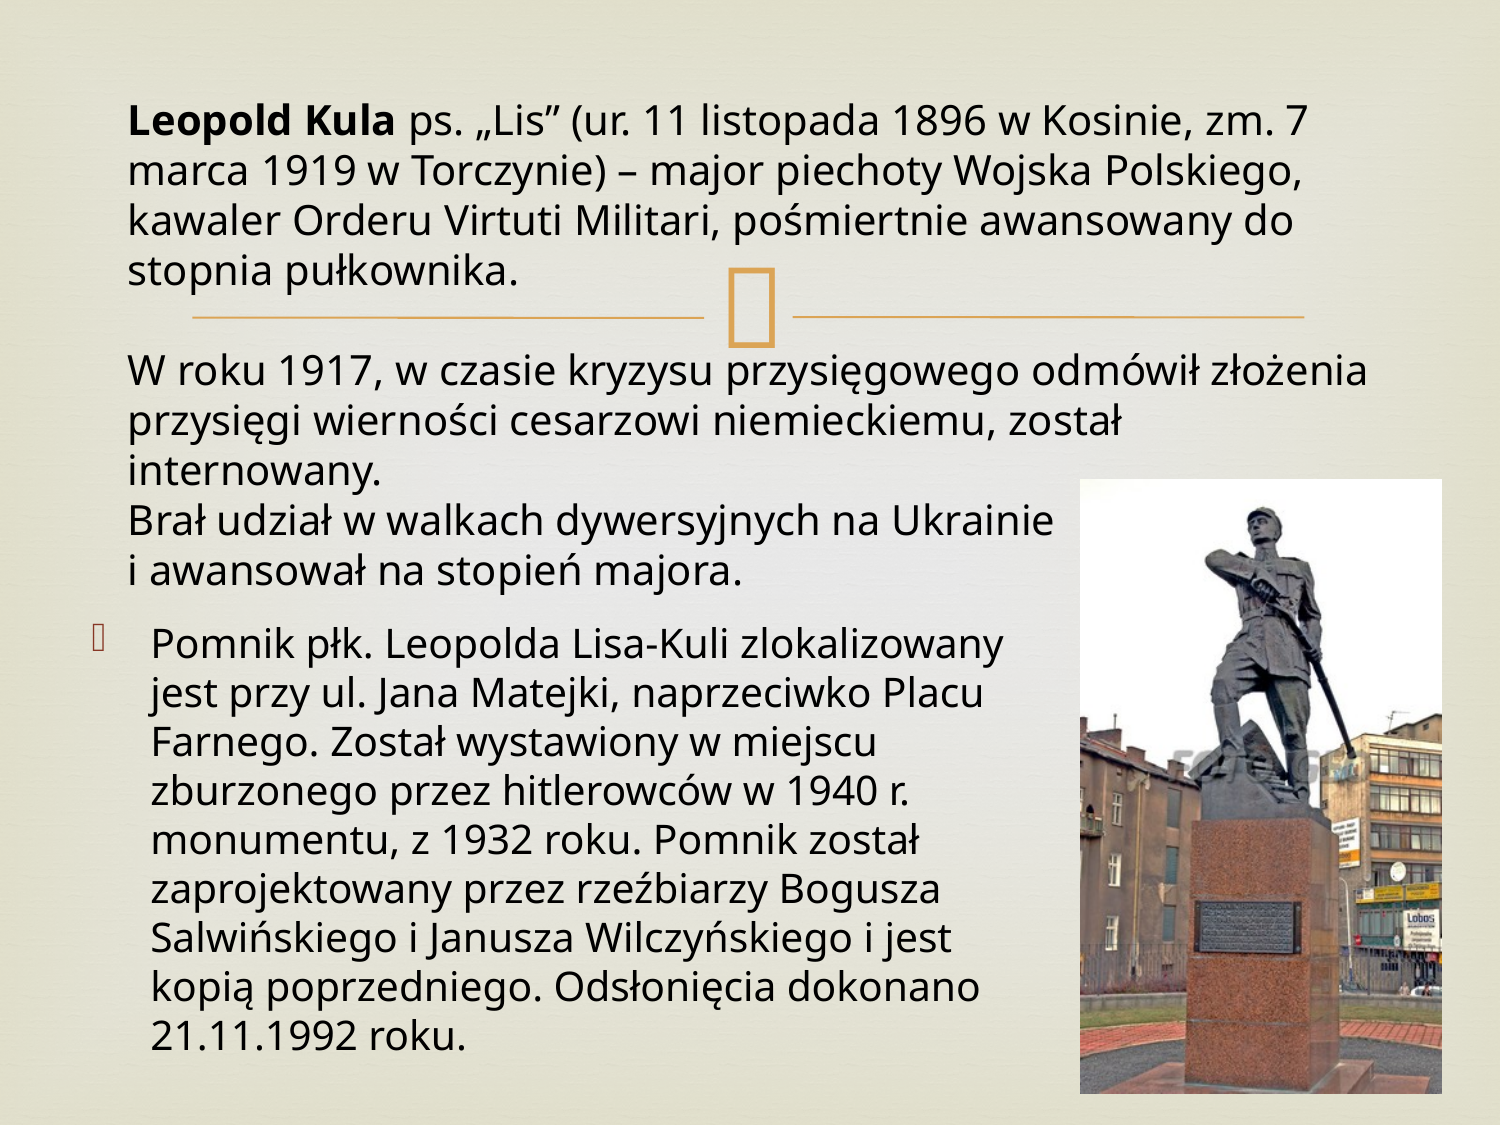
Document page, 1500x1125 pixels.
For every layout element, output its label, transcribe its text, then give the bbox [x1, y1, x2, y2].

list Pomnik płk. Leopolda Lisa-Kuli zlokalizowany jest przy ul. Jana Matejki, naprzeciwko Placu Farnego. Został wystawiony w miejscu zburzonego przez hitlerowców w 1940 r. monumentu, z 1932 roku. Pomnik został zaprojektowany przez rzeźbiarzy Bogusza Salwińskiego i Janusza Wilczyńskiego i jest kopią poprzedniego. Odsłonięcia dokonano 21.11.1992 roku. [76, 609, 1058, 1067]
title Leopold Kula ps. „Lis” (ur. 11 listopada 1896 w Kosinie, zm. 7 marca 1919 w Torczynie) – major piechoty Wojska Polskiego, kawaler Orderu Virtuti Militari, pośmiertnie awansowany do stopnia pułkownika. W roku 1917, w czasie kryzysu przysięgowego odmówił złożenia przysięgi wierności cesarzowi niemieckiemu, został internowany. Brał udział w walkach dywersyjnych na Ukrainie i awansował na stopień majora. [112, 93, 1386, 445]
picture [1080, 479, 1443, 1095]
